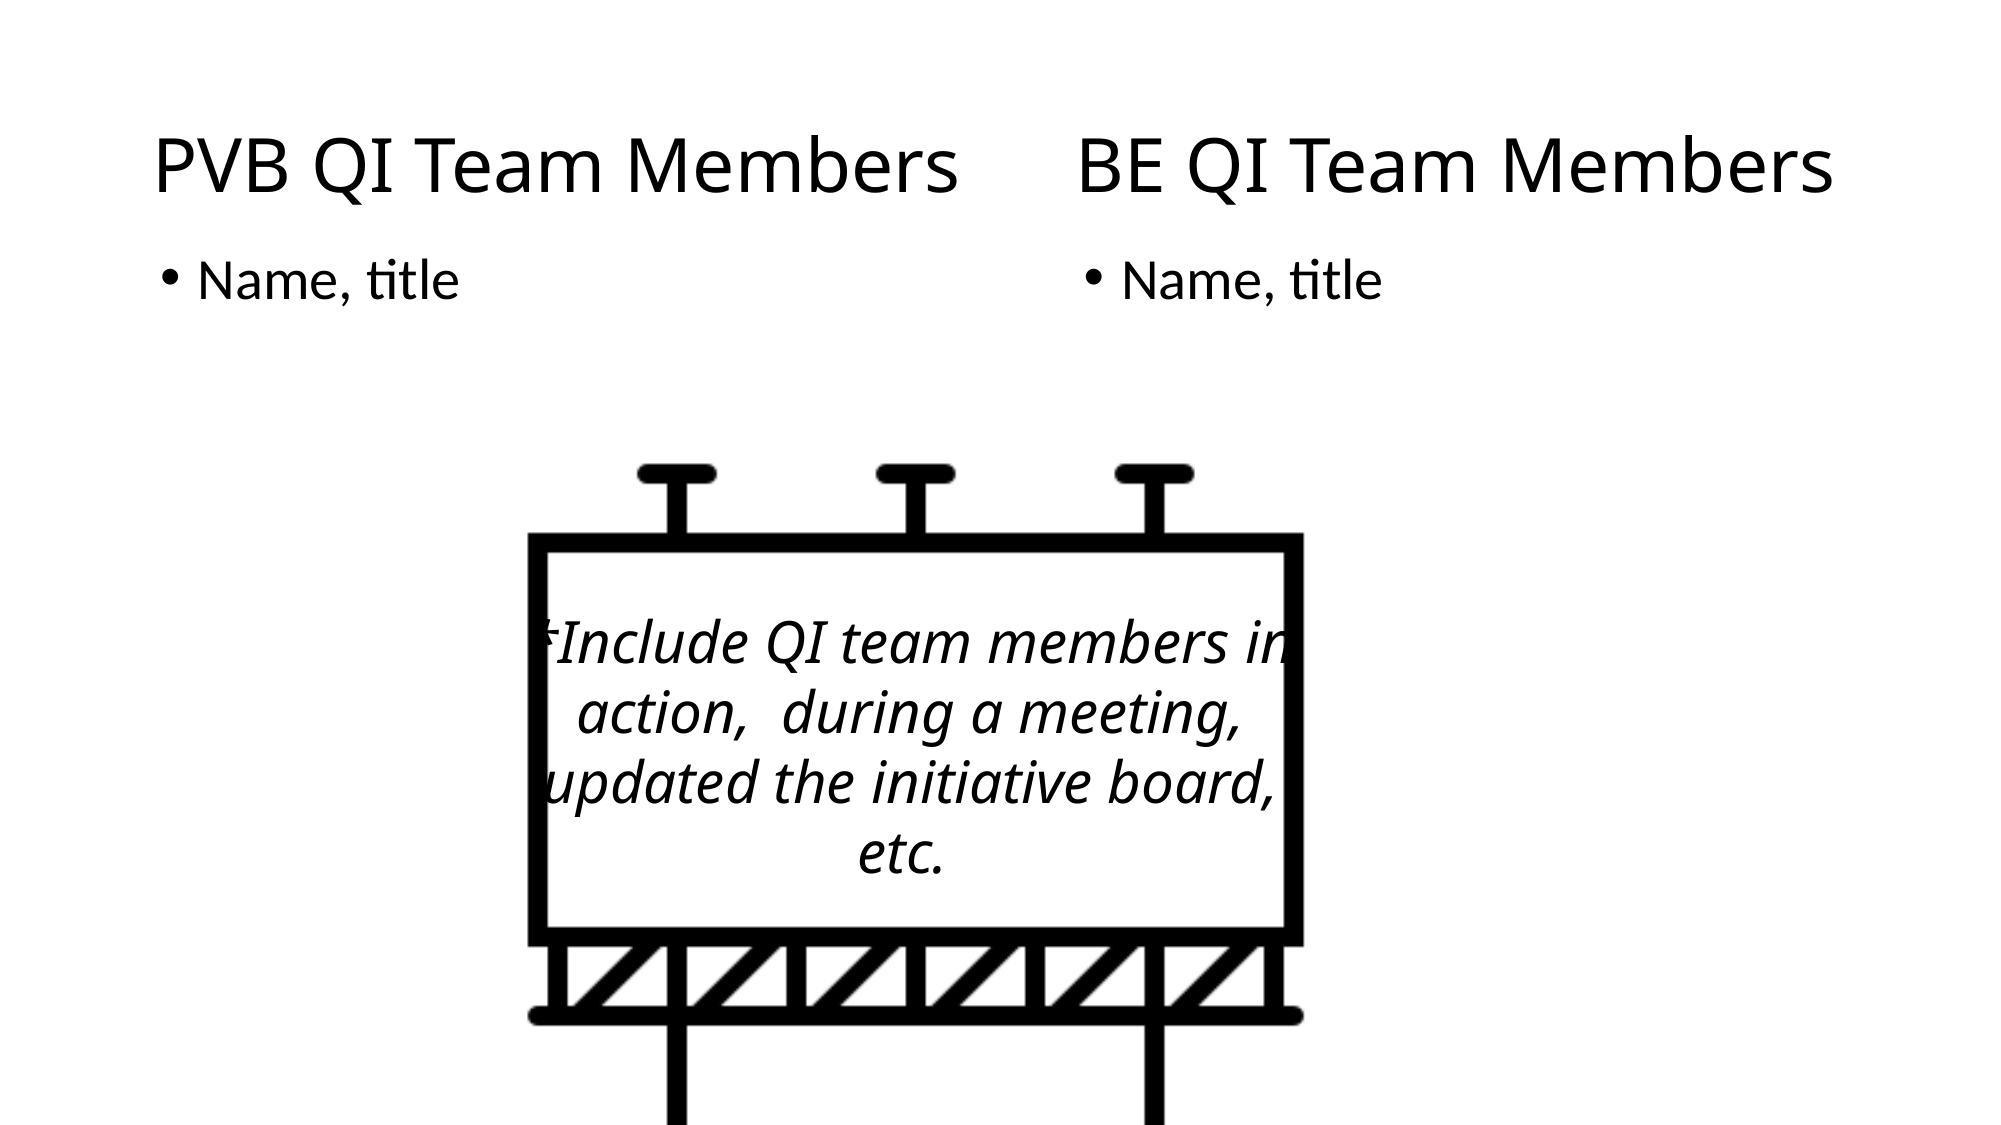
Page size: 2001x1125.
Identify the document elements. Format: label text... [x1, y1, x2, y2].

text_box BE QI Team Members [1060, 59, 1912, 278]
picture [439, 376, 1394, 1125]
list Name, title [145, 241, 996, 626]
text_box Name, title [1068, 241, 1920, 956]
title PVB QI Team Members [137, 59, 989, 278]
